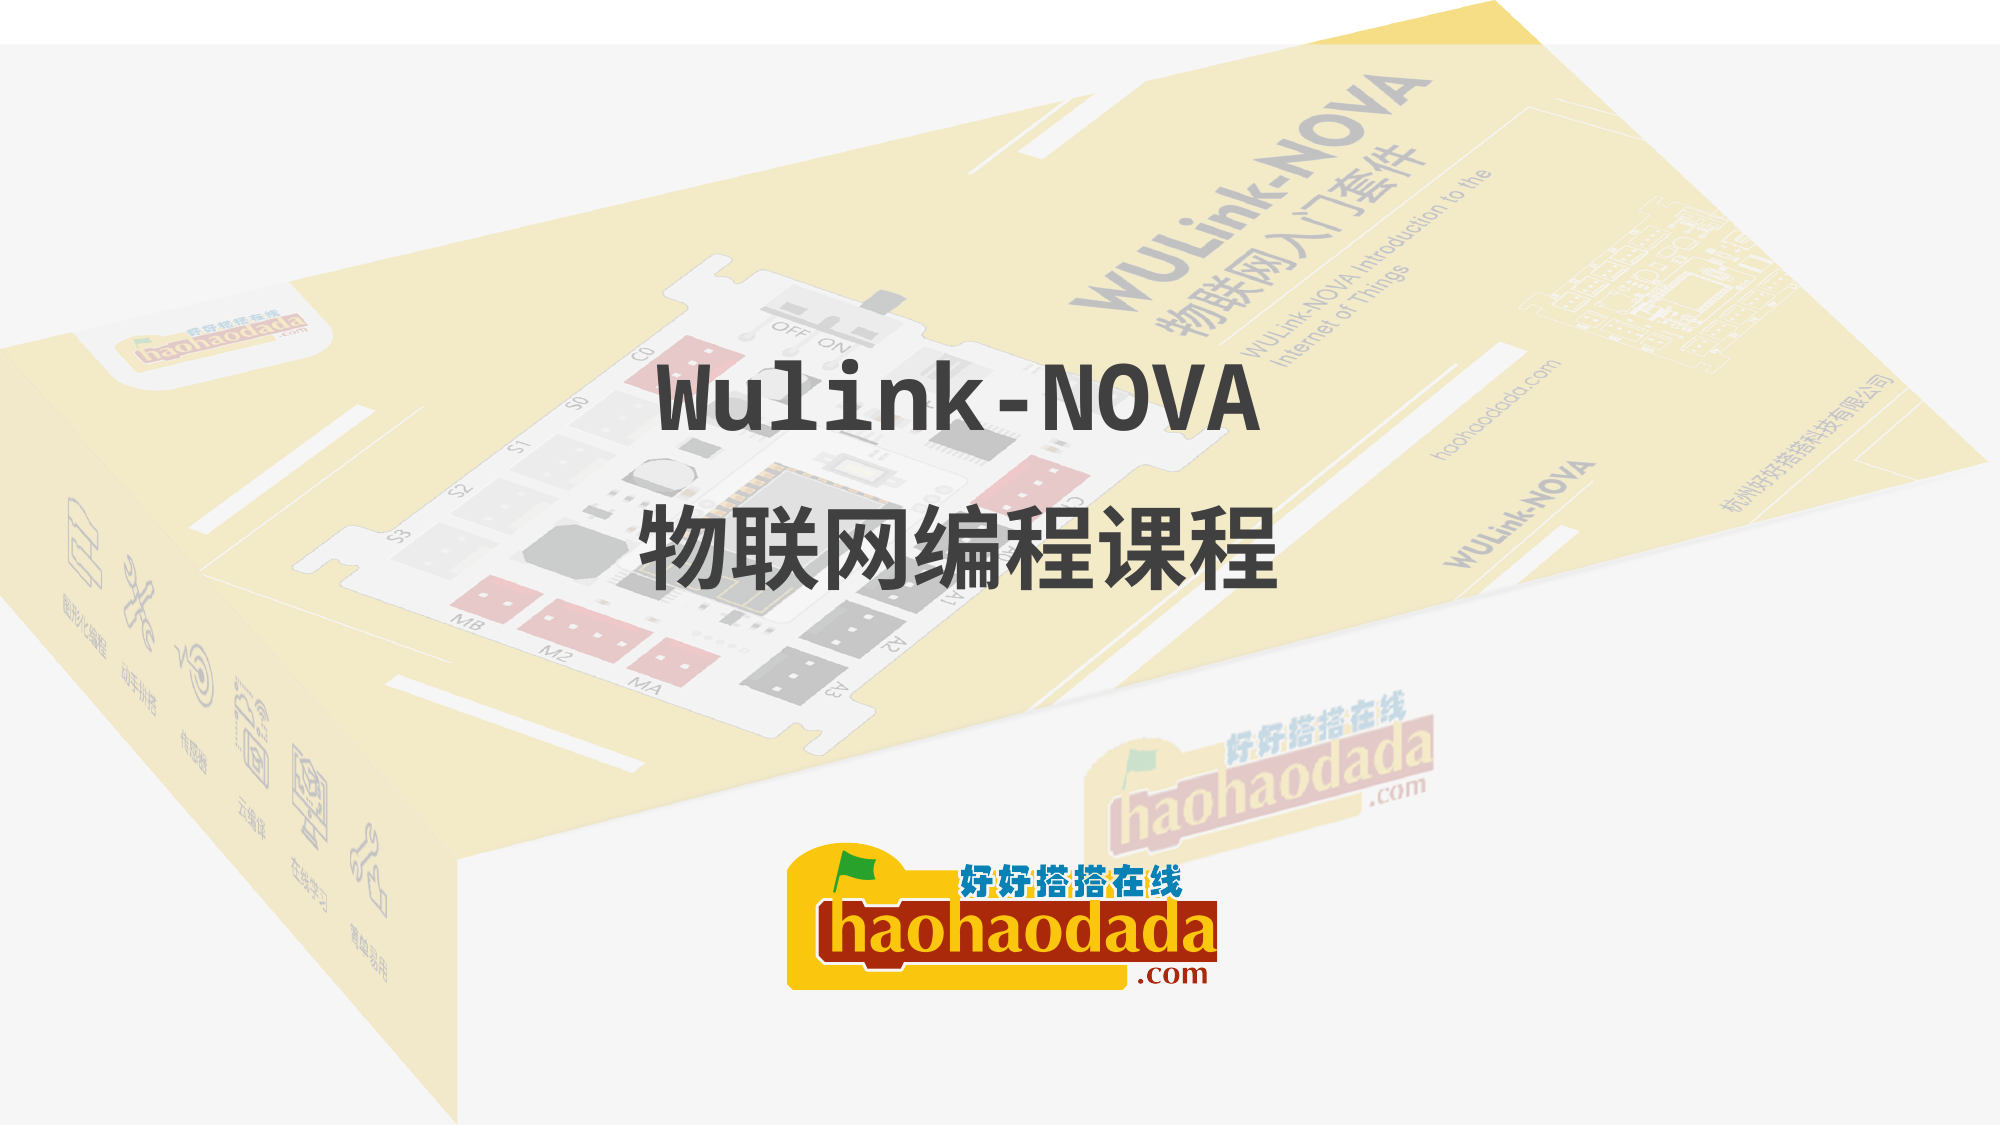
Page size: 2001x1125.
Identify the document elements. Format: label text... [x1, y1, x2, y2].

text_box Wulink-NOVA [213, 331, 1705, 457]
picture [720, 815, 1280, 1024]
text_box [0, 43, 2000, 1125]
text_box 物联网编程课程 [109, 483, 1809, 609]
